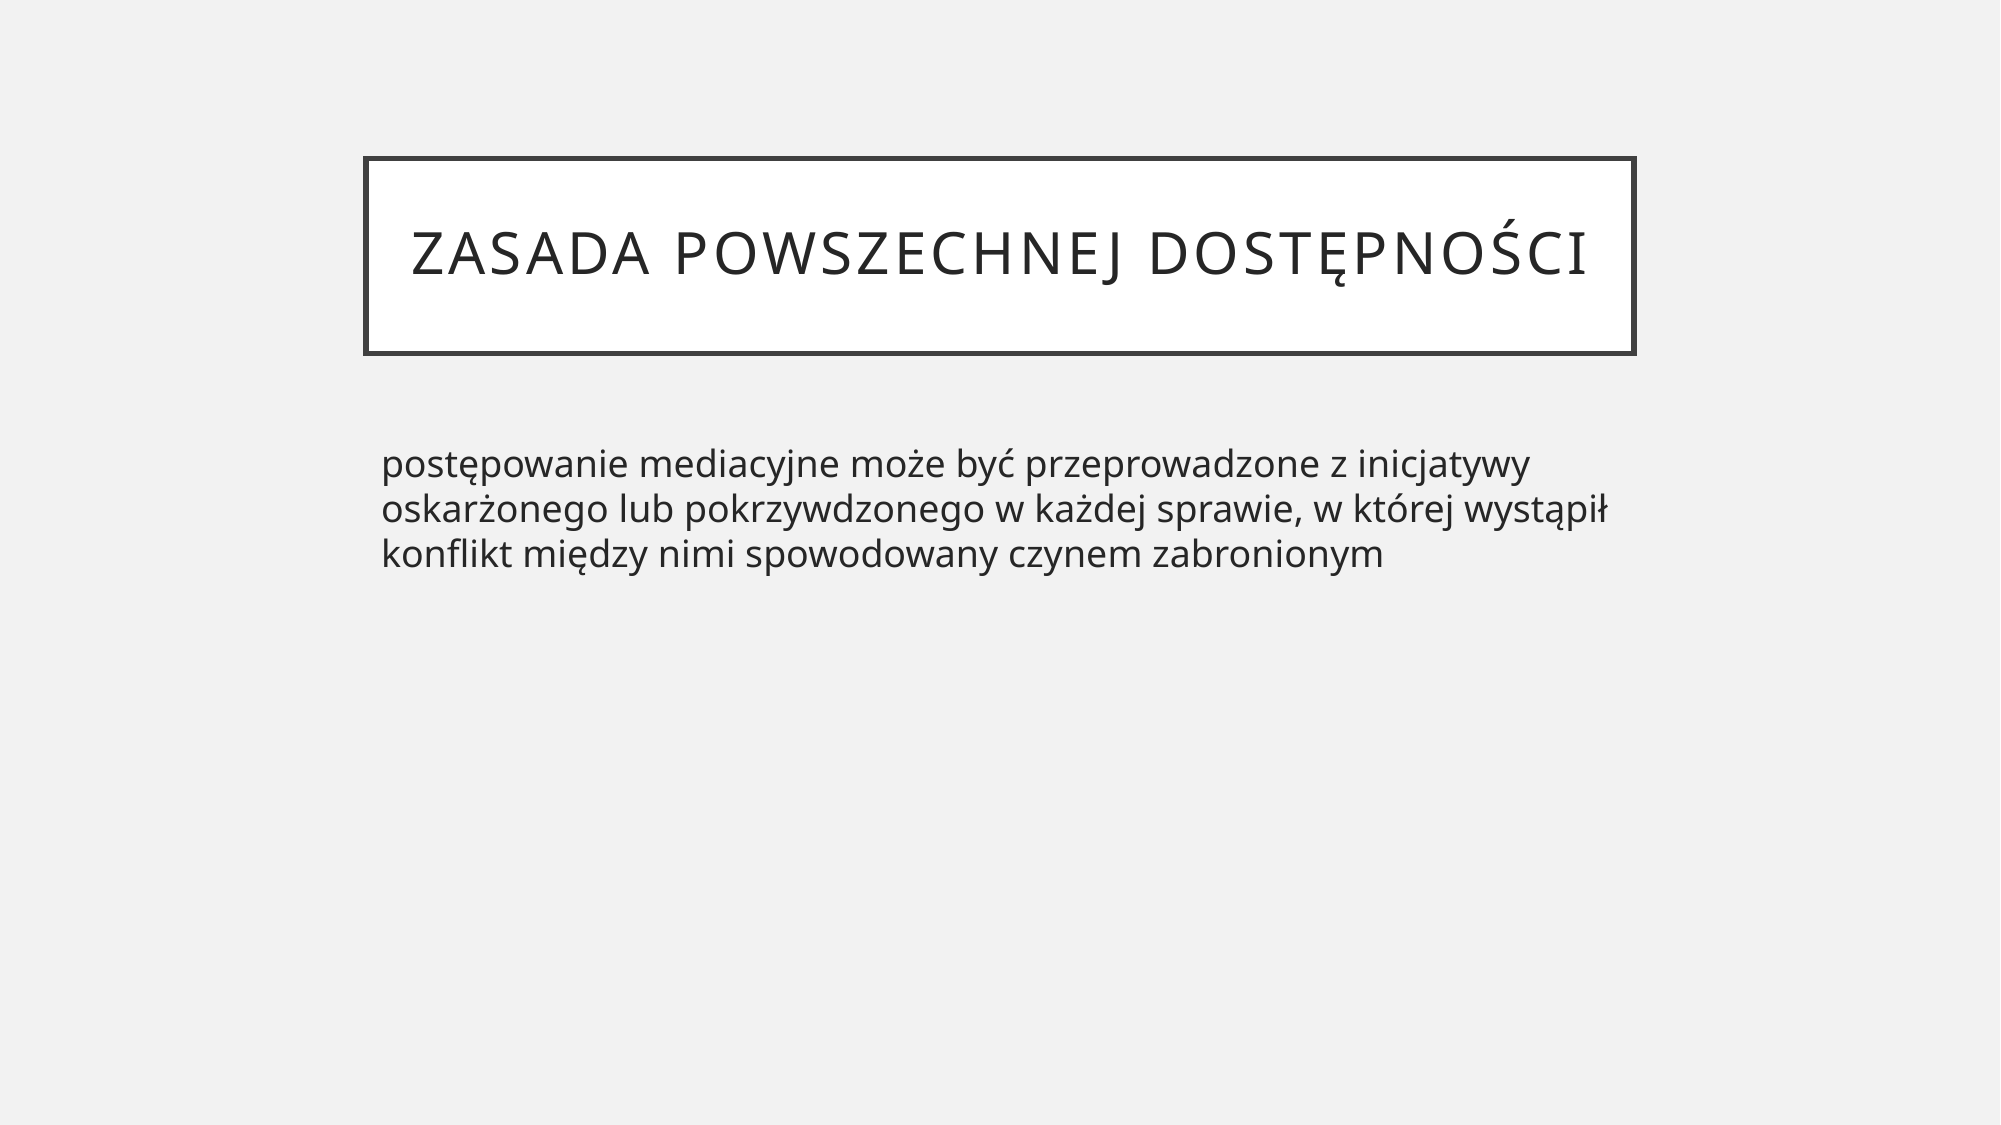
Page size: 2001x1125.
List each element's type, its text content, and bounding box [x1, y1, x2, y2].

title zasada powszechnej dostępności [363, 156, 1637, 356]
list postępowanie mediacyjne może być przeprowadzone z inicjatywy oskarżonego lub pokrzywdzonego w każdej sprawie, w której wystąpił konflikt między nimi spowodowany czynem zabronionym [366, 432, 1634, 942]
